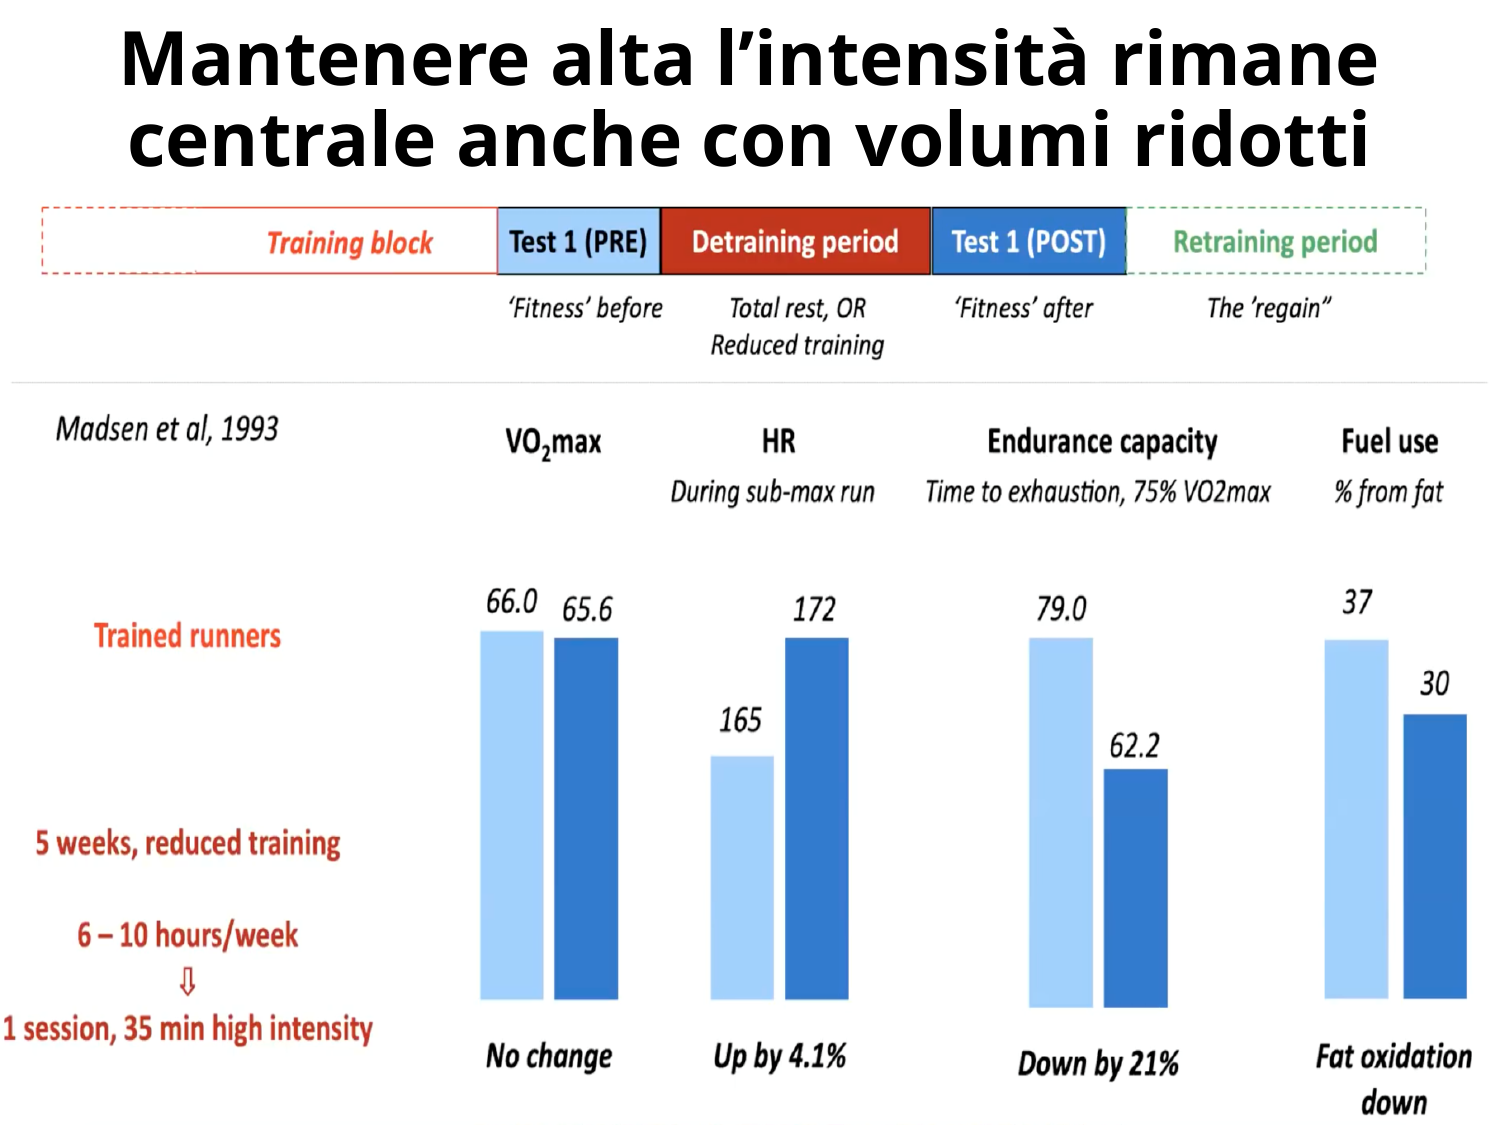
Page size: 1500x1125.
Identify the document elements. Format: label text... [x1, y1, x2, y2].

picture [0, 190, 1500, 1125]
text_box Mantenere alta l’intensità rimane centrale anche con volumi ridotti [0, 35, 1500, 190]
